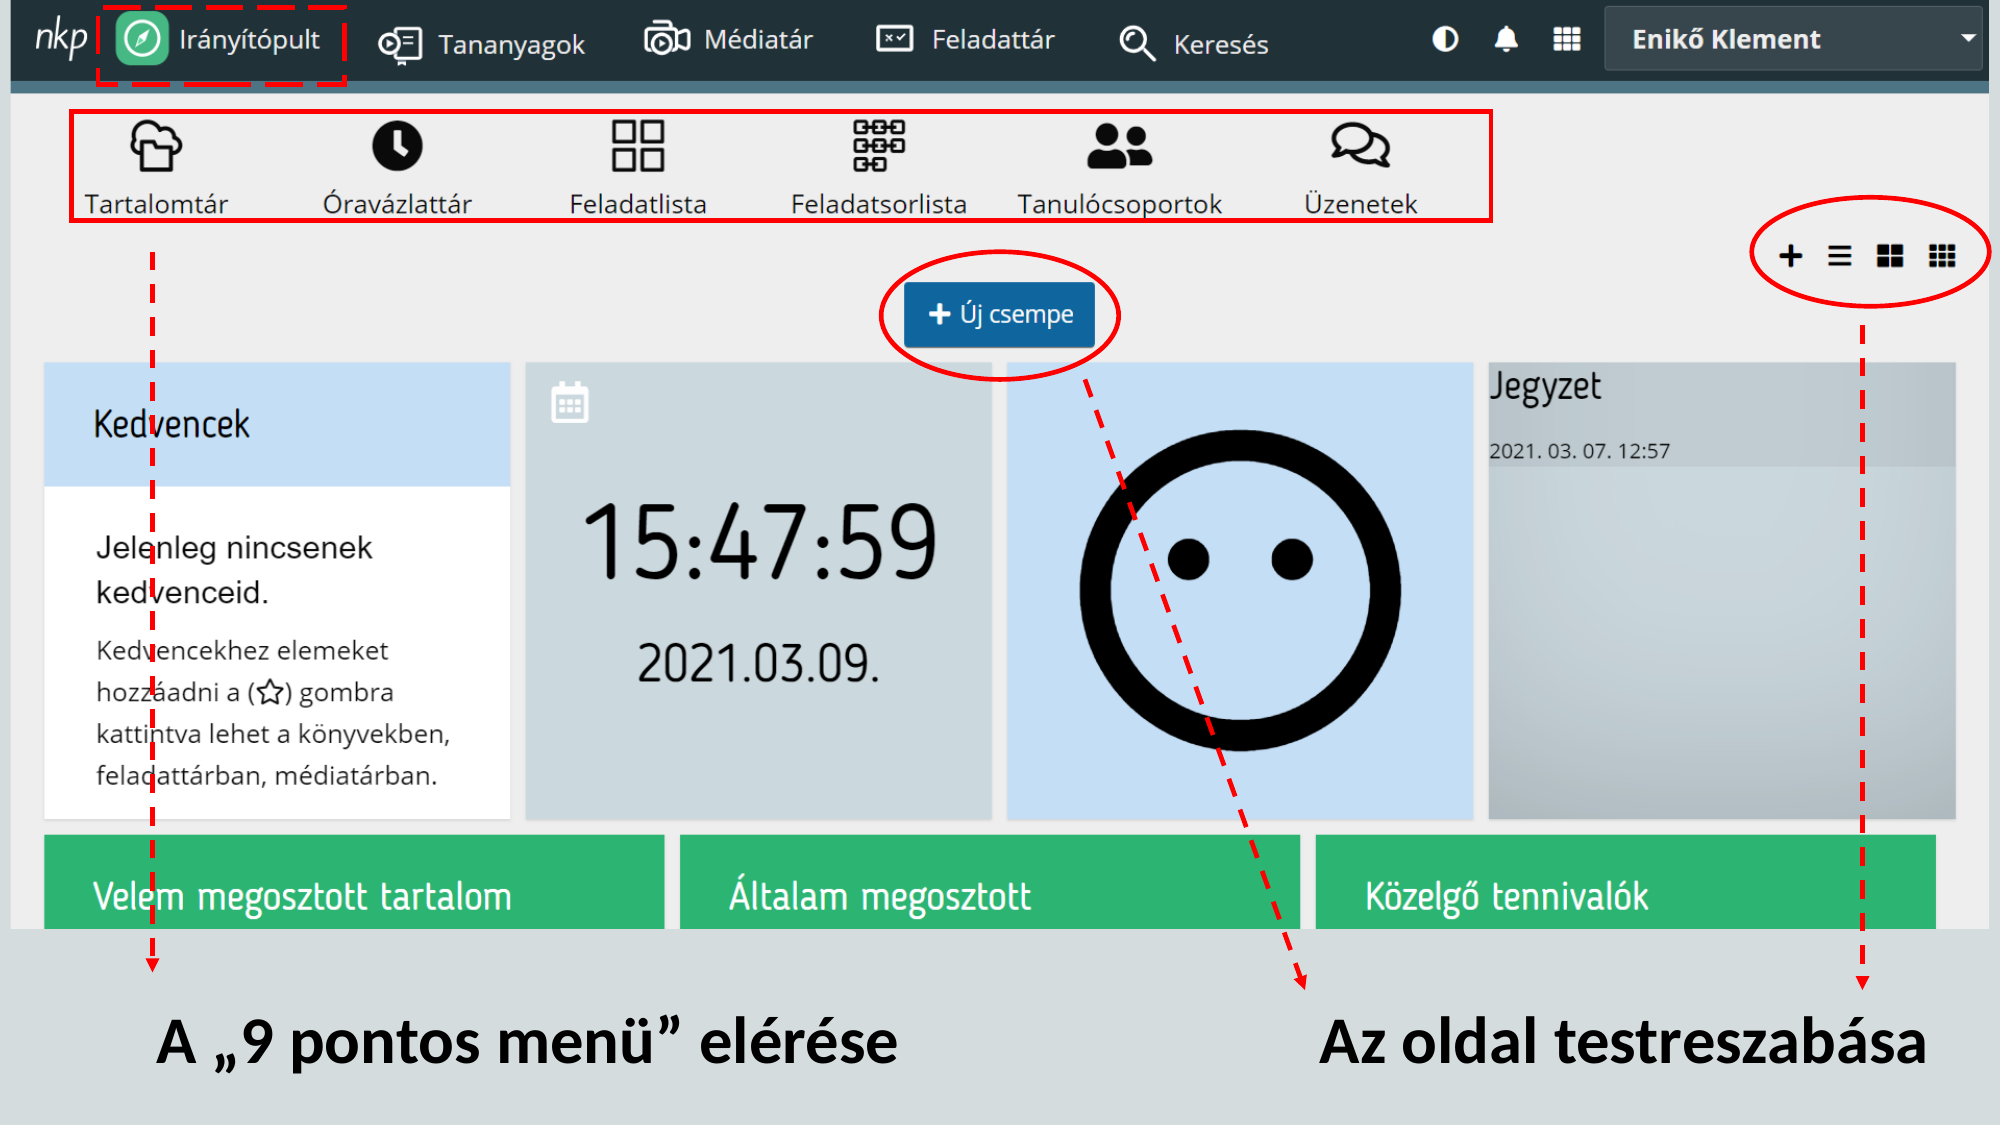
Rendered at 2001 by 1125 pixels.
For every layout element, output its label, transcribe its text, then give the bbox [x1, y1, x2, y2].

text_box A „9 pontos menü” elérése [141, 989, 1000, 1085]
picture [10, 0, 1990, 929]
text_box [1084, 379, 1305, 990]
text_box Az oldal testreszabása [1305, 989, 1970, 1085]
text_box Az irányítópult [0, 380, 10, 561]
text_box Az irányítópult [1990, 380, 2000, 561]
